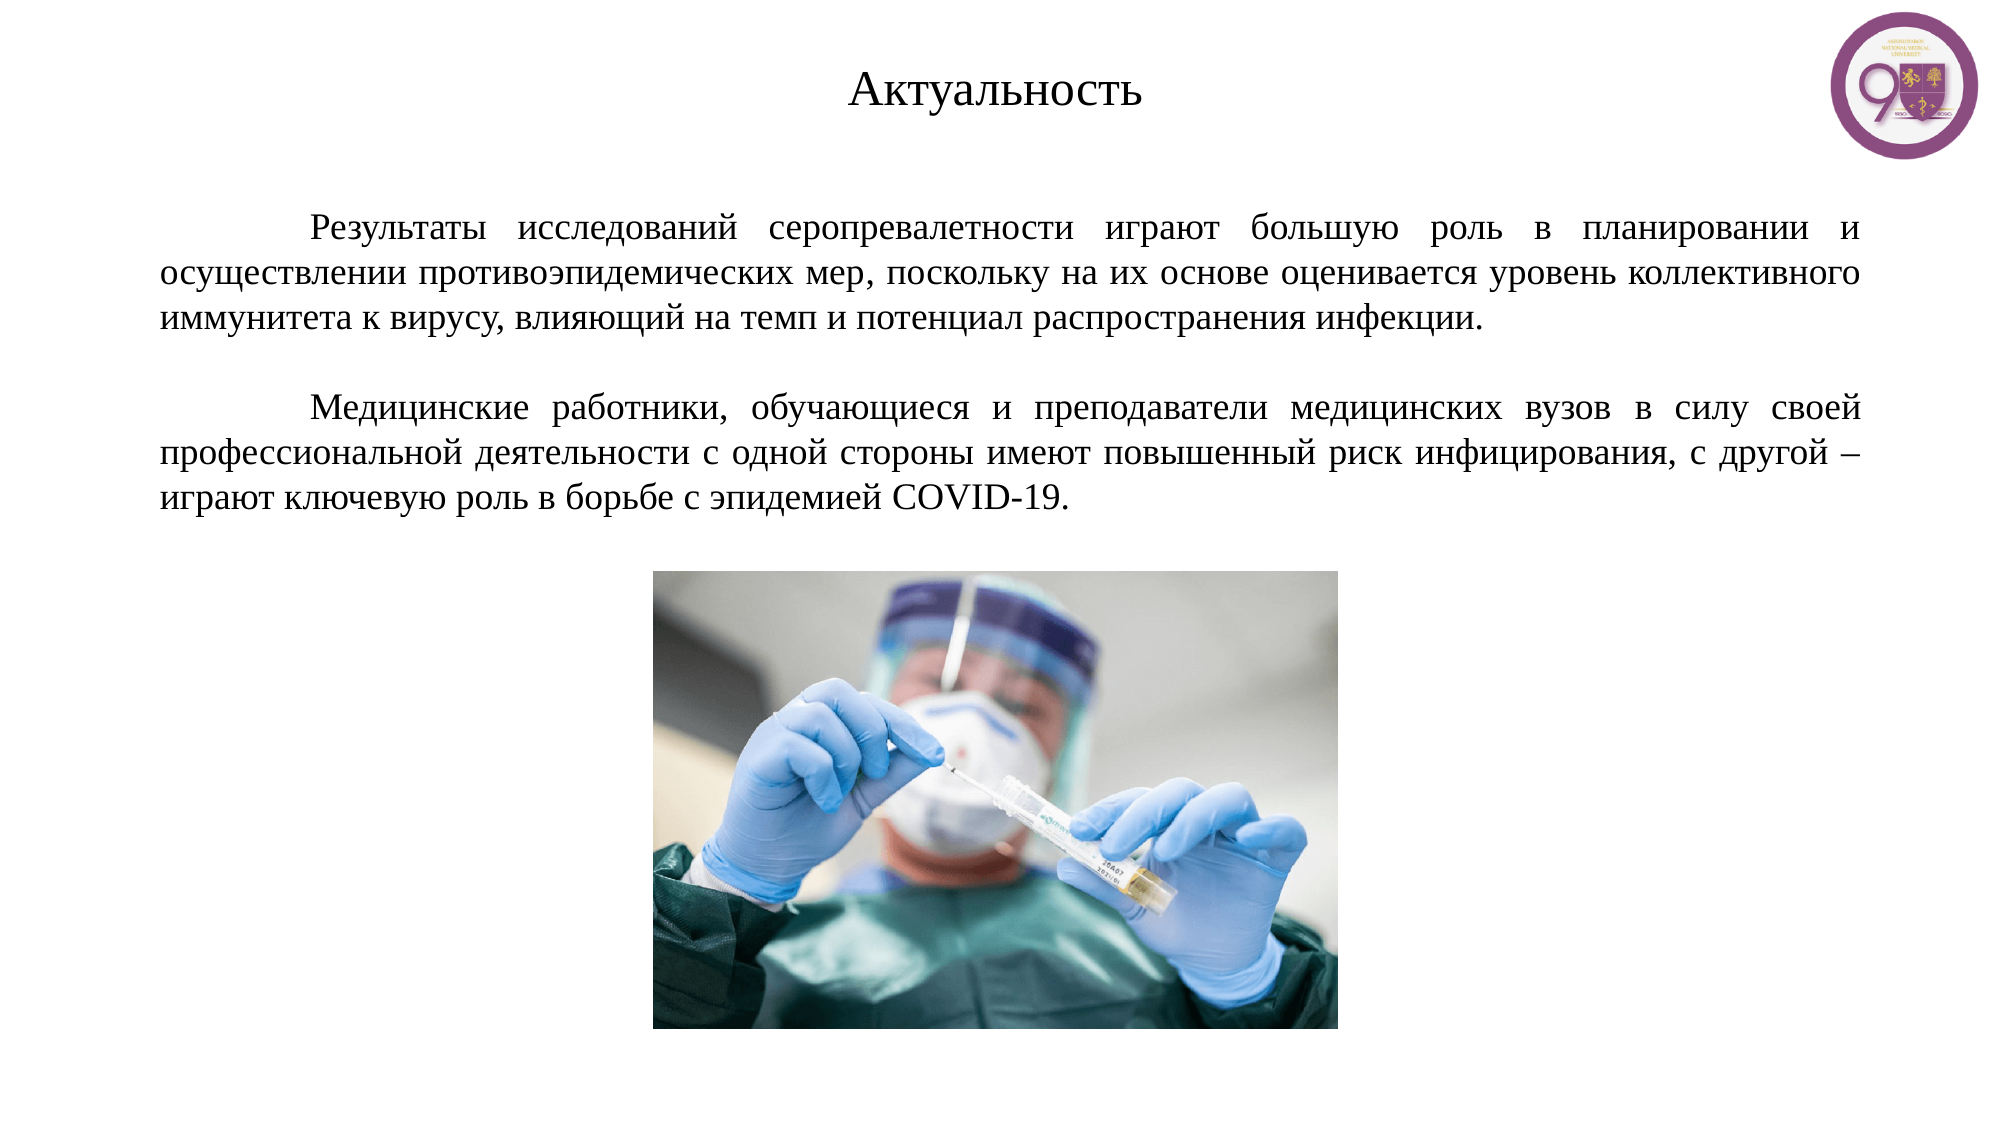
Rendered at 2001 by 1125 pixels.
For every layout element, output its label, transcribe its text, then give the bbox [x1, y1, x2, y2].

picture [653, 571, 1338, 1029]
text_box Актуальность [599, 48, 1391, 124]
picture [1824, 0, 1993, 168]
text_box Результаты исследований серопревалетности играют большую роль в планировании и осуществлении противоэпидемических мер, поскольку на их основе оценивается уровень коллективного иммунитета к вирусу, влияющий на темп и потенциал распространения инфекции. Медицинские работники, обучающиеся и преподаватели медицинских вузов в силу своей профессиональной деятельности с одной стороны имеют повышенный риск инфицирования, с другой – играют ключевую роль в борьбе с эпидемией COVID-19. [145, 194, 1877, 570]
